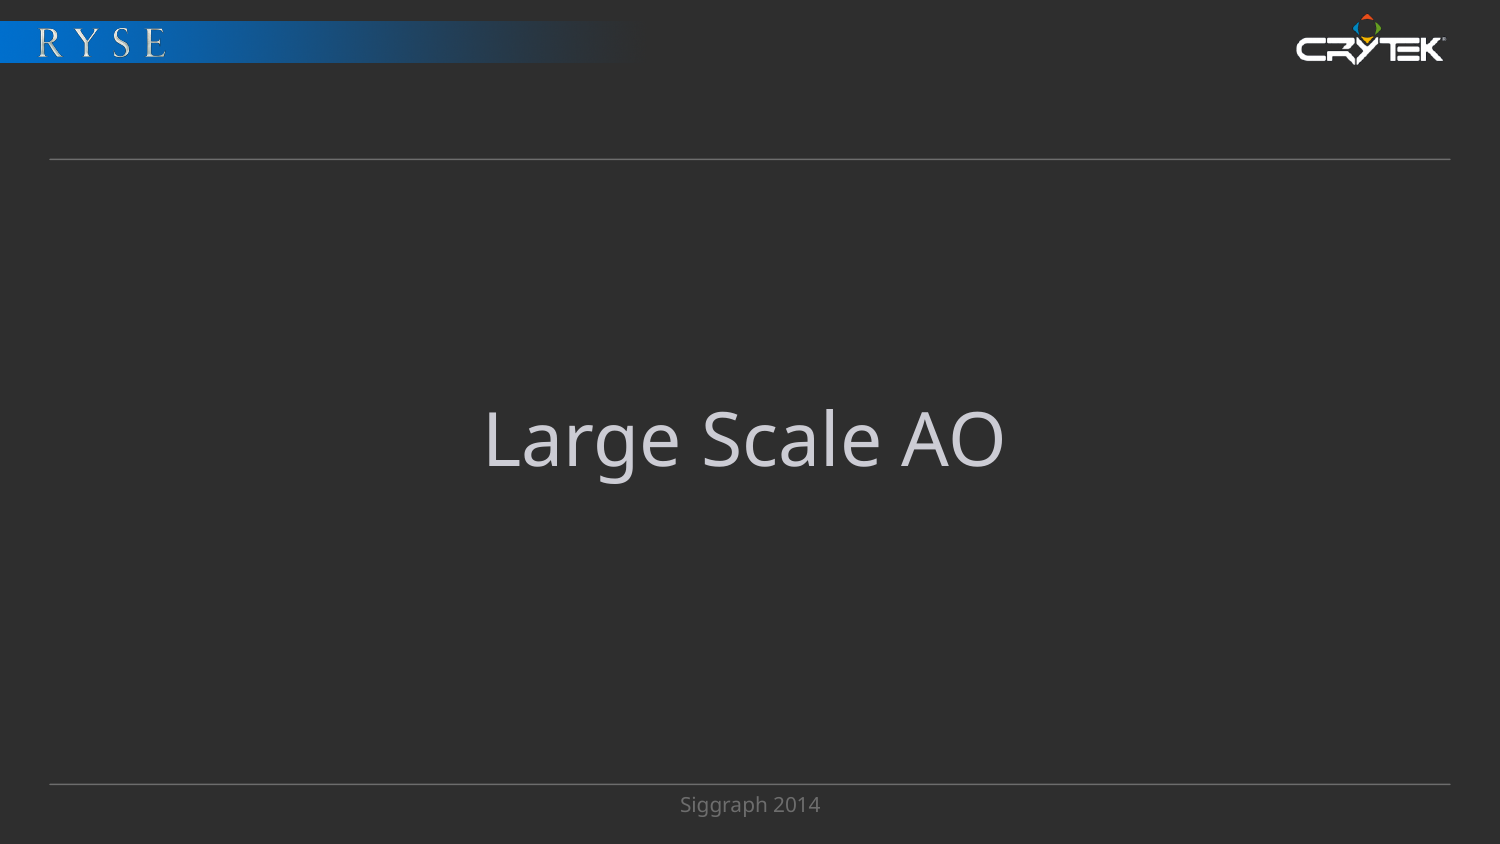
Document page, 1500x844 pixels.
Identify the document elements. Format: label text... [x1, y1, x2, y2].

list Large Scale AO [75, 384, 1400, 497]
picture [1287, 9, 1450, 67]
picture [0, 21, 650, 63]
